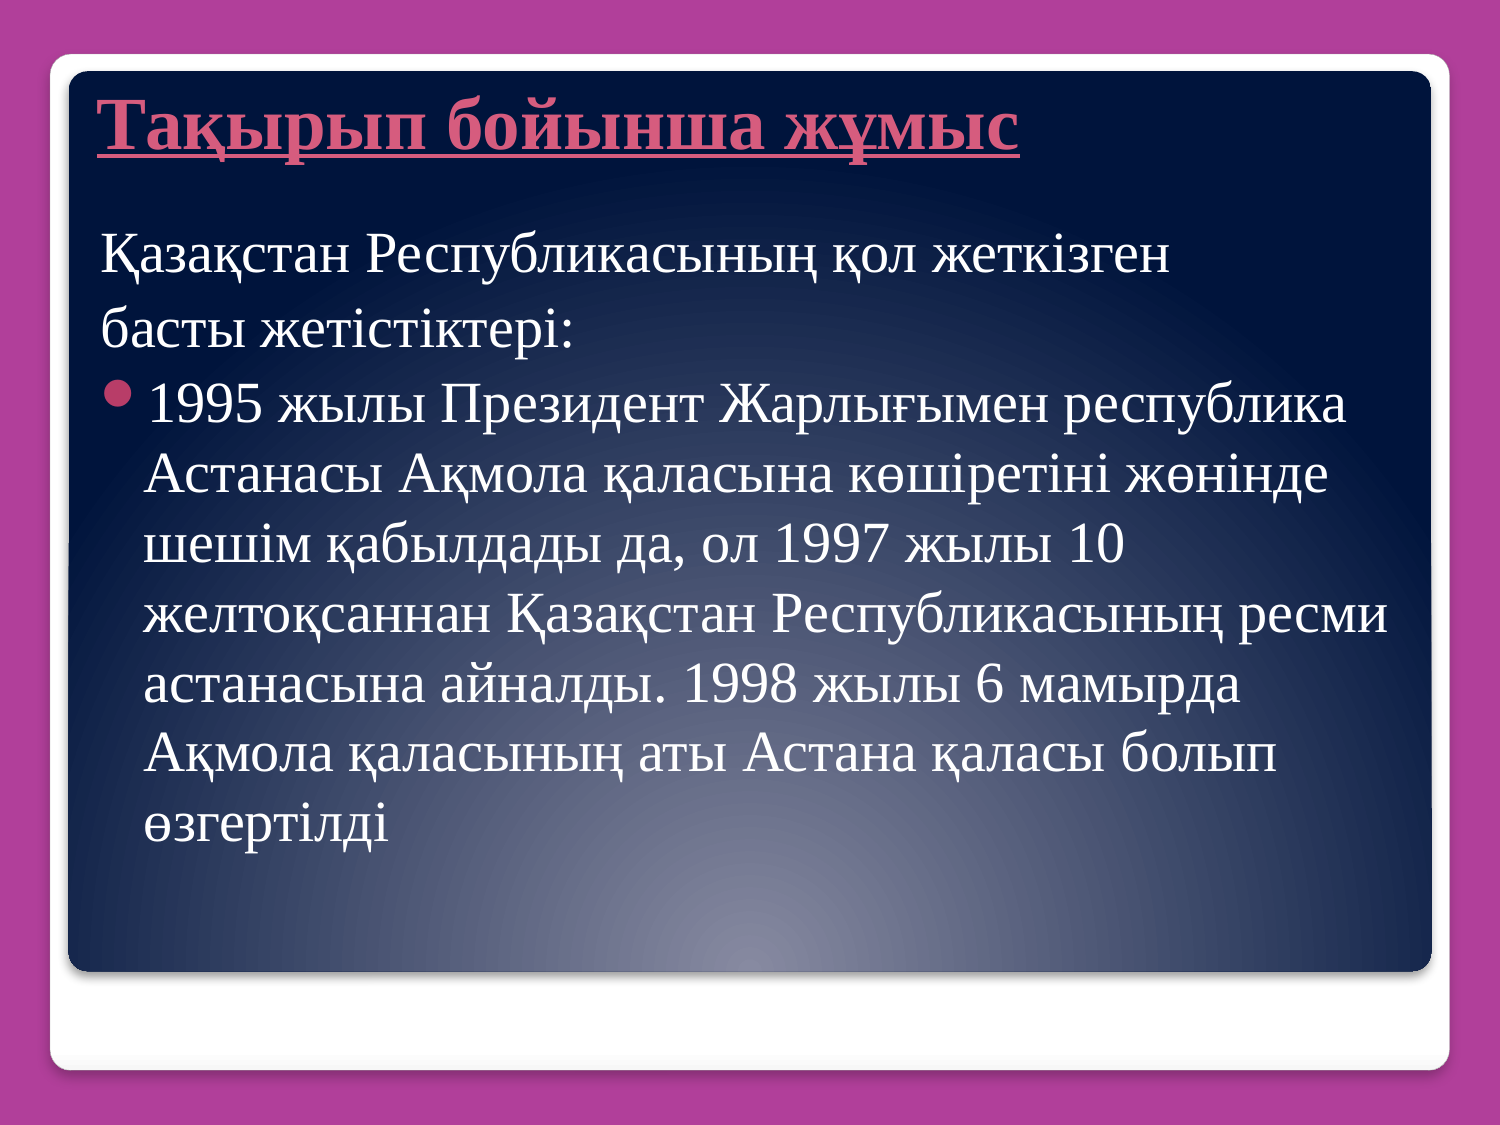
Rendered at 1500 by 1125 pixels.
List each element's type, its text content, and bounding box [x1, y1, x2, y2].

title Тақырып бойынша жұмыс [82, 0, 1425, 173]
list Қазақстан Республикасының қол жеткізген басты жетістіктері: 1995 жылы Президент Жарлығымен республика Астанасы Ақмола қаласына көшіретіні жөнінде шешім қабылдады да, ол 1997 жылы 10 желтоқсаннан Қазақстан Республикасының ресми астанасына айналды. 1998 жылы 6 мамырда Ақмола қаласының аты Астана қаласы болып өзгертілді [70, 199, 1413, 887]
